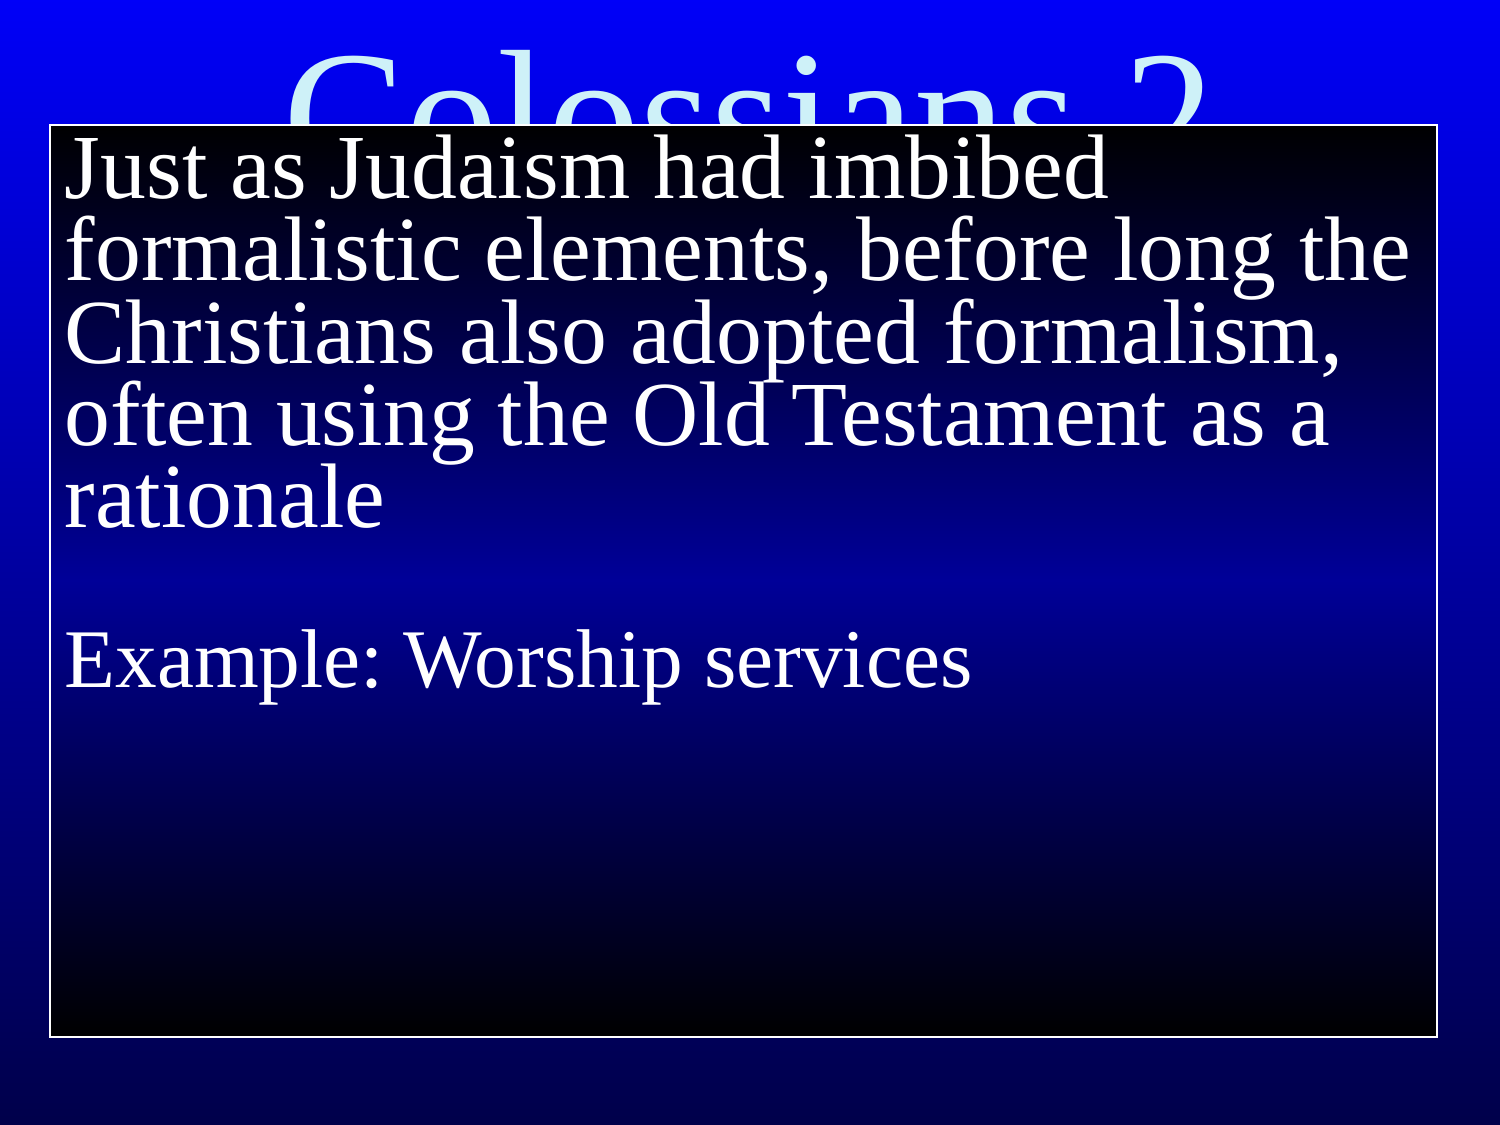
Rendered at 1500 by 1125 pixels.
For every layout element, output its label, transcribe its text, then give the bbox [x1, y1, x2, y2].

title Colossians 2 [0, 0, 1500, 251]
text_box Just as Judaism had imbibed formalistic elements, before long the Christians also adopted formalism, often using the Old Testament as a rationale Example: Worship services [50, 124, 1438, 1038]
